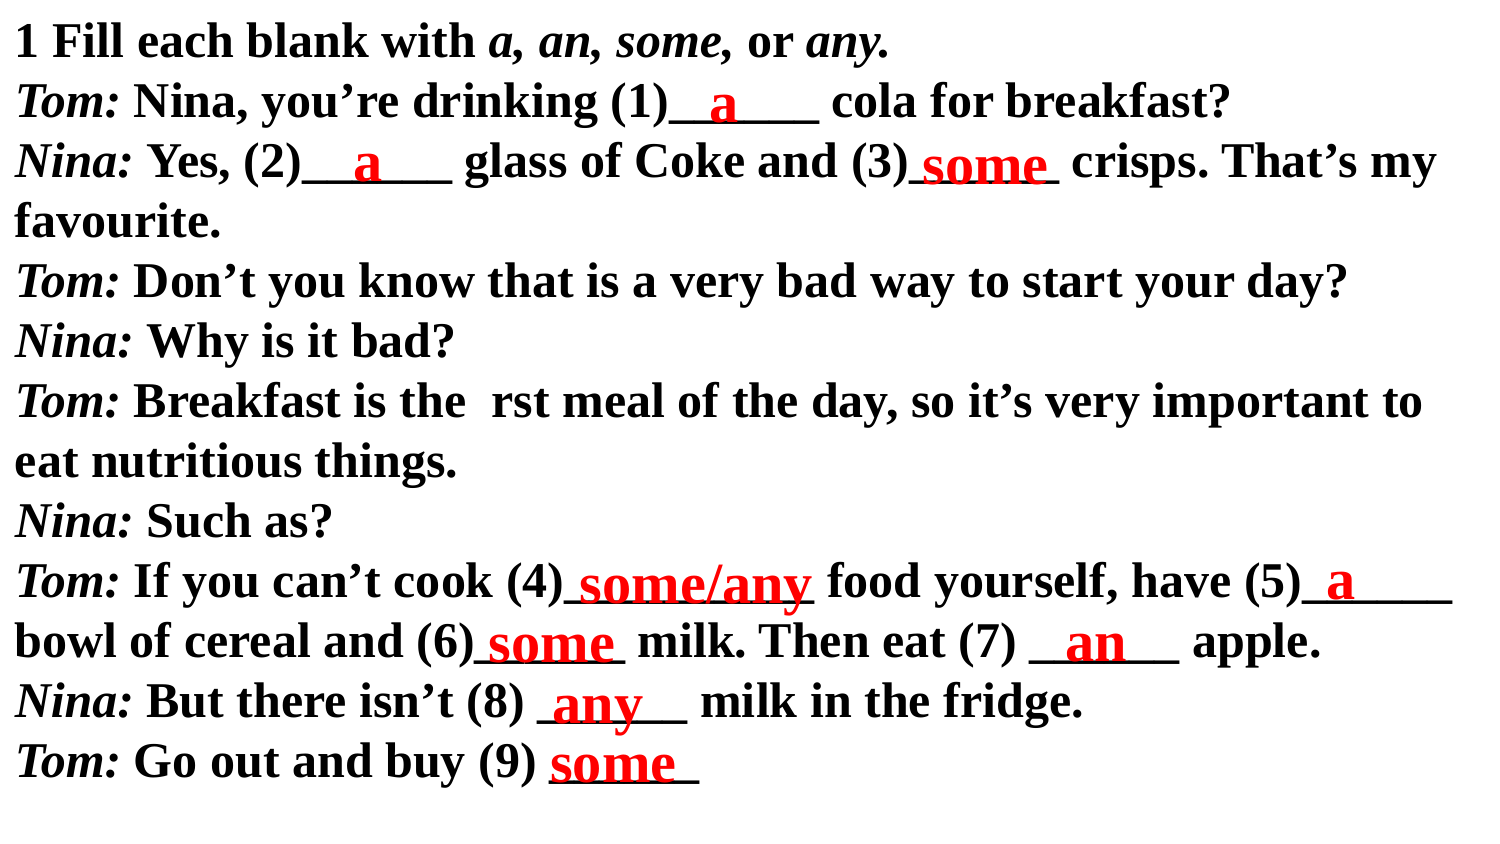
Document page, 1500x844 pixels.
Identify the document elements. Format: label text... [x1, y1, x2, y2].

text_box some [538, 718, 716, 801]
text_box some/any [568, 539, 865, 621]
text_box any [541, 659, 690, 718]
text_box a [342, 117, 475, 199]
text_box a [698, 58, 815, 140]
text_box some [911, 120, 1100, 202]
text_box 1 Fill each blank with a, an, some, or any. Tom: Nina, you’re drinking (1)______ cola for breakfast? Nina: Yes, (2)______ glass of Coke and (3)______ crisps. That’s my favourite. Tom: Don’t you know that is a very bad way to start your day? Nina: Why is it bad? Tom: Breakfast is the rst meal of the day, so it’s very important to eat nutritious things. Nina: Such as? Tom: If you can’t cook (4)__________ food yourself, have (5)______ bowl of cereal and (6)______ milk. Then eat (7) ______ apple. Nina: But there isn’t (8) ______ milk in the fridge. Tom: Go out and buy (9) ______ [0, 0, 1500, 795]
text_box an [1054, 597, 1203, 679]
text_box a [1314, 535, 1436, 618]
text_box some [477, 598, 646, 680]
